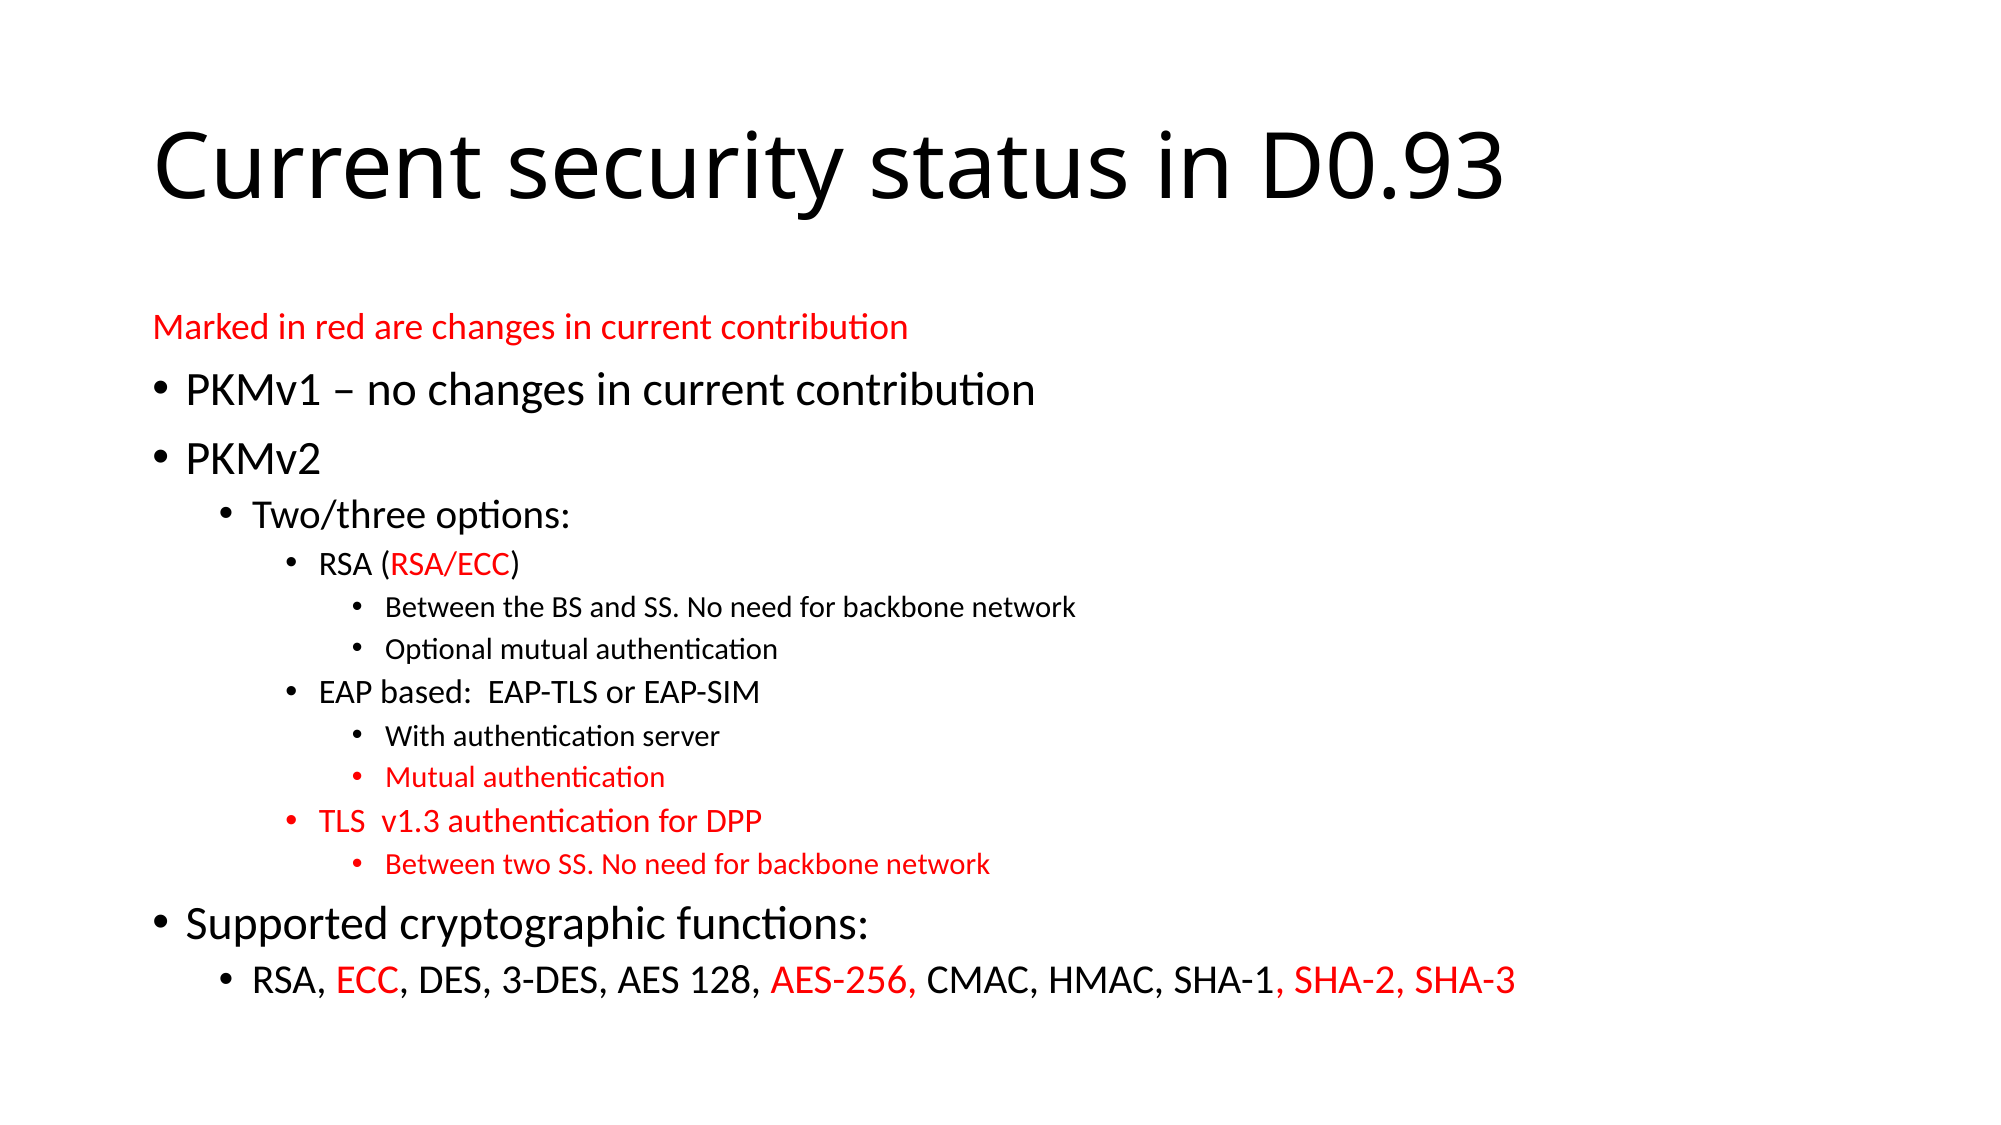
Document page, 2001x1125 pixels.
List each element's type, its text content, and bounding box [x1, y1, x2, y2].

title Current security status in D0.93 [137, 59, 1863, 278]
list Marked in red are changes in current contribution PKMv1 – no changes in current contribution PKMv2 Two/three options: RSA (RSA/ECC) Between the BS and SS. No need for backbone network Optional mutual authentication EAP based: EAP-TLS or EAP-SIM With authentication server Mutual authentication TLS v1.3 authentication for DPP Between two SS. No need for backbone network Supported cryptographic functions: RSA, ECC, DES, 3-DES, AES 128, AES-256, CMAC, HMAC, SHA-1, SHA-2, SHA-3 [137, 299, 1863, 1014]
